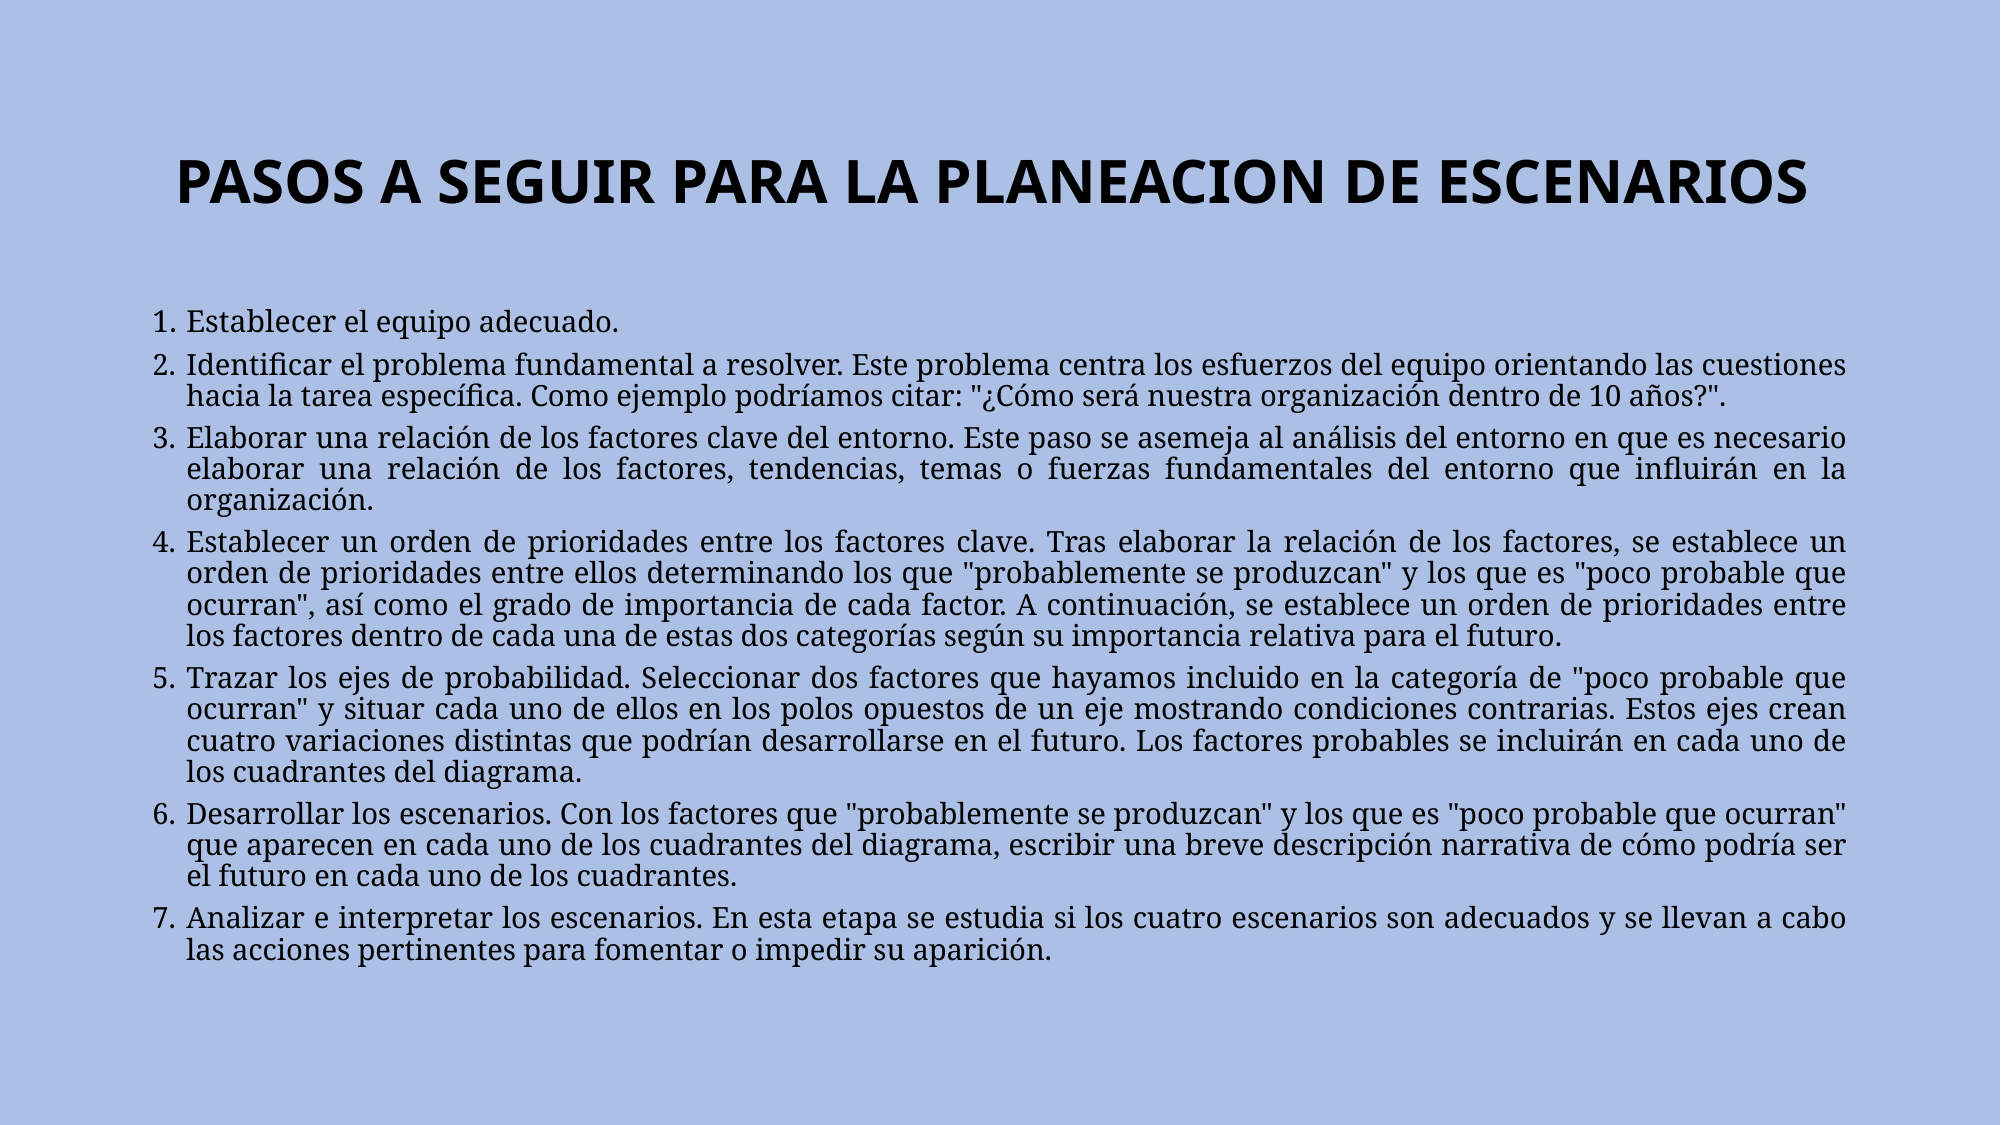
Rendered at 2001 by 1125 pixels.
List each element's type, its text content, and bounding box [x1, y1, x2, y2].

title PASOS A SEGUIR PARA LA PLANEACION DE ESCENARIOS [137, 117, 1863, 251]
list Establecer el equipo adecuado. Identificar el problema fundamental a resolver. Este problema centra los esfuerzos del equipo orientando las cuestiones hacia la tarea específica. Como ejemplo podríamos citar: "¿Cómo será nuestra organización dentro de 10 años?". Elaborar una relación de los factores clave del entorno. Este paso se asemeja al análisis del entorno en que es necesario elaborar una relación de los factores, tendencias, temas o fuerzas fundamentales del entorno que influirán en la organización. Establecer un orden de prioridades entre los factores clave. Tras elaborar la relación de los factores, se establece un orden de prioridades entre ellos determinando los que "probablemente se produzcan" y los que es "poco probable que ocurran", así como el grado de importancia de cada factor. A continuación, se establece un orden de prioridades entre los factores dentro de cada una de estas dos categorías según su importancia relativa para el futuro. Trazar los ejes de probabilidad. Seleccionar dos factores que hayamos incluido en la categoría de "poco probable que ocurran" y situar cada uno de ellos en los polos opuestos de un eje mostrando condiciones contrarias. Estos ejes crean cuatro variaciones distintas que podrían desarrollarse en el futuro. Los factores probables se incluirán en cada uno de los cuadrantes del diagrama. Desarrollar los escenarios. Con los factores que "probablemente se produzcan" y los que es "poco probable que ocurran" que aparecen en cada uno de los cuadrantes del diagrama, escribir una breve descripción narrativa de cómo podría ser el futuro en cada uno de los cuadrantes. Analizar e interpretar los escenarios. En esta etapa se estudia si los cuatro escenarios son adecuados y se llevan a cabo las acciones pertinentes para fomentar o impedir su aparición. [137, 299, 1863, 1014]
